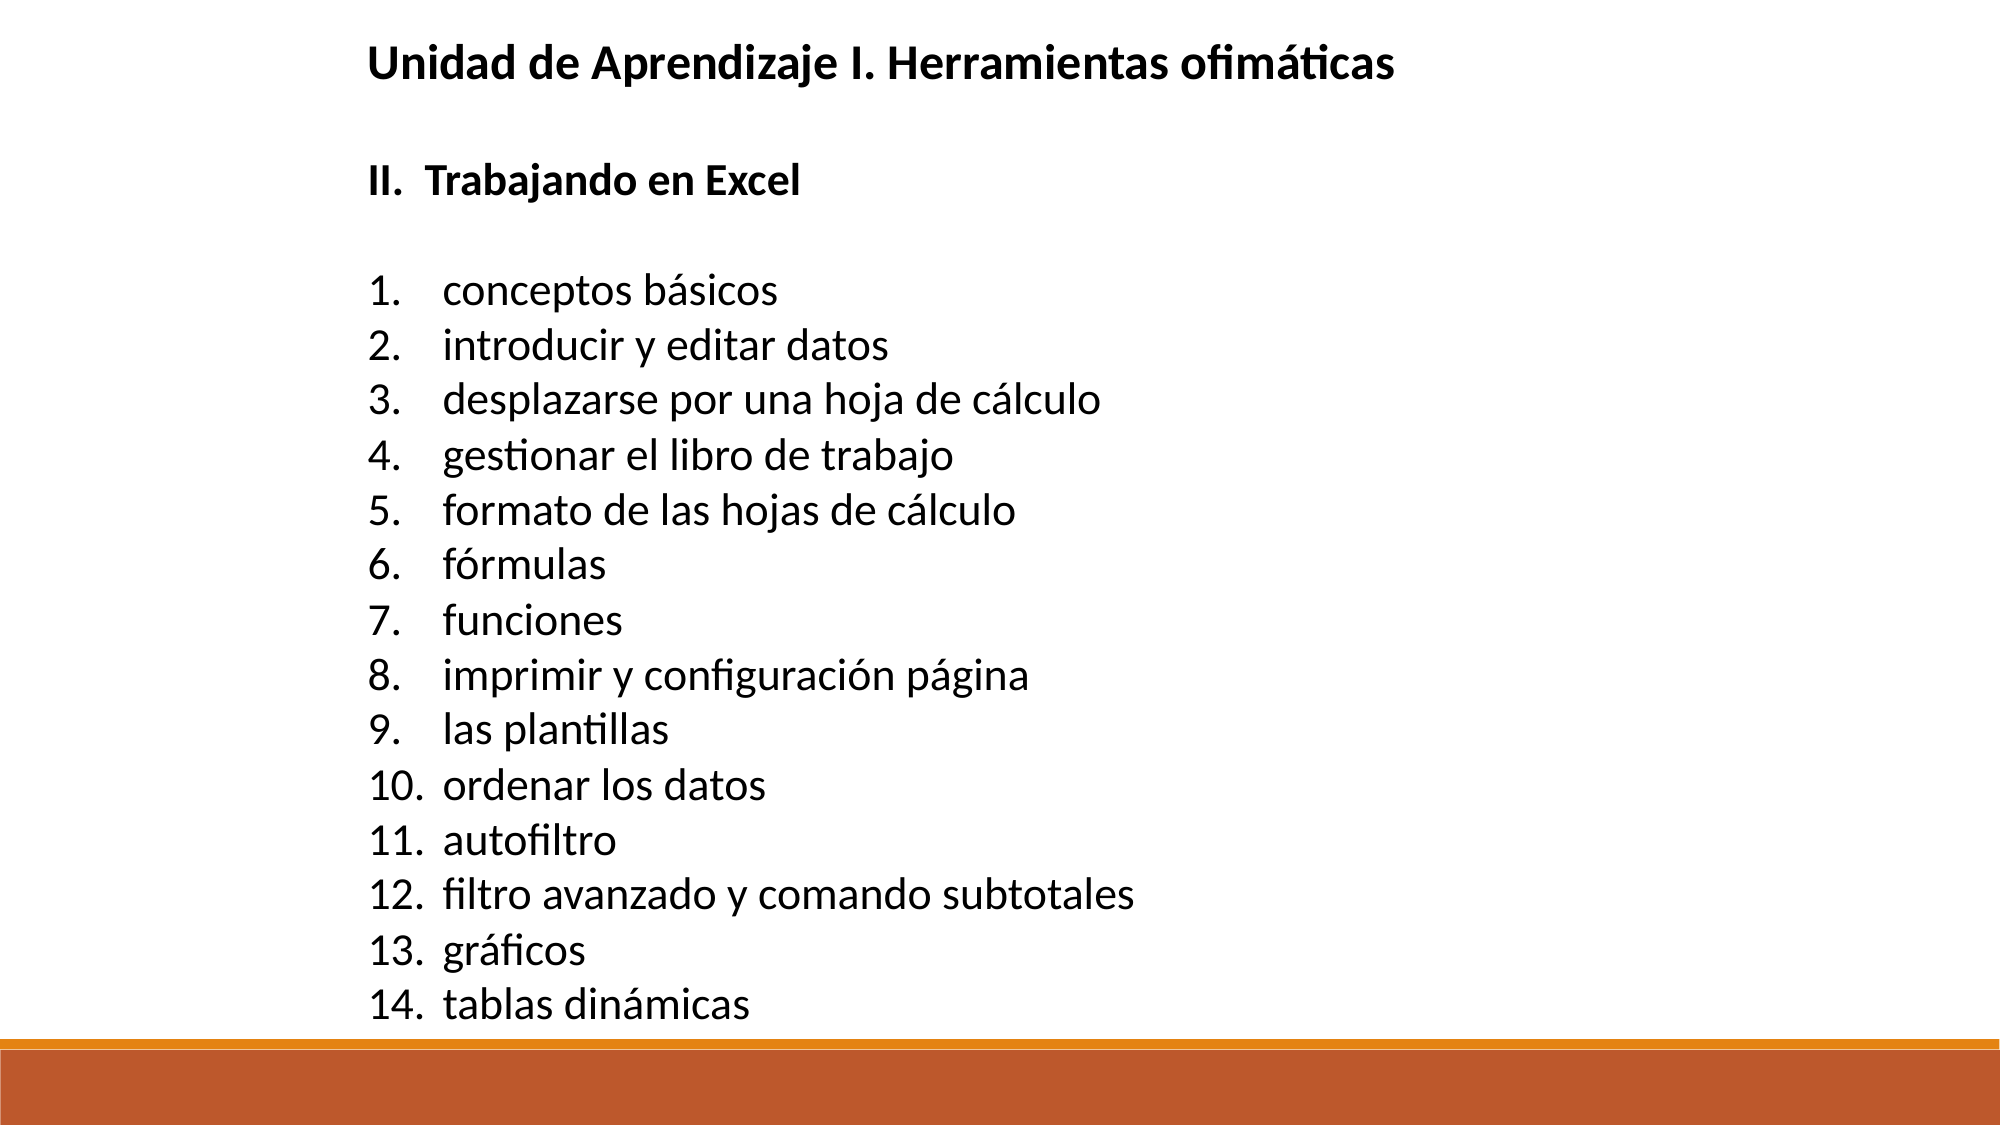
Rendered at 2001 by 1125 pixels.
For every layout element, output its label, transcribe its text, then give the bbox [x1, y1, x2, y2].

text_box Unidad de Aprendizaje I. Herramientas ofimáticas II. Trabajando en Excel conceptos básicos introducir y editar datos desplazarse por una hoja de cálculo gestionar el libro de trabajo formato de las hojas de cálculo fórmulas funciones imprimir y configuración página las plantillas ordenar los datos autofiltro filtro avanzado y comando subtotales gráficos tablas dinámicas [352, 21, 1806, 1092]
